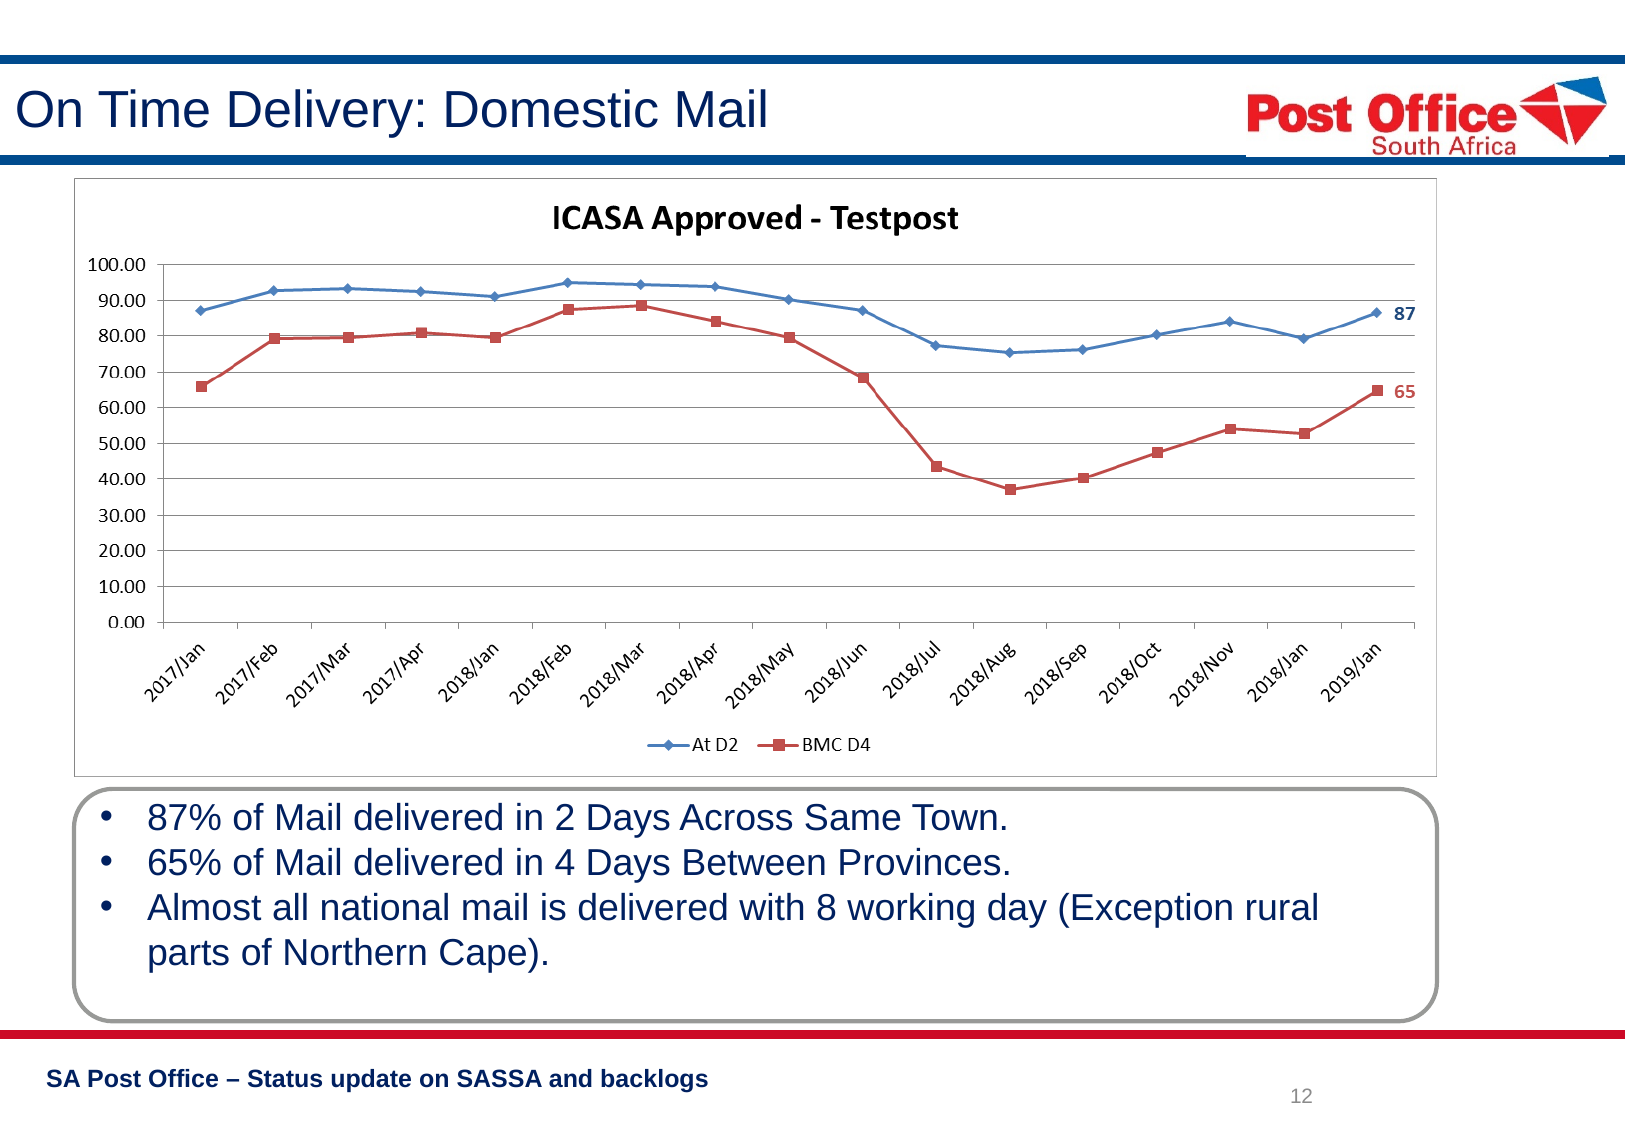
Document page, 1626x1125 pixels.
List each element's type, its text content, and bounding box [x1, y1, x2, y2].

picture [1246, 74, 1609, 157]
text_box SA Post Office – Status update on SASSA and backlogs [31, 1054, 1050, 1100]
text_box 87% of Mail delivered in 2 Days Across Same Town. 65% of Mail delivered in 4 Days Between Provinces. Almost all national mail is delivered with 8 working day (Exception rural parts of Northern Cape). [71, 786, 1440, 1024]
slide_number 12 [1275, 1065, 1625, 1125]
title On Time Delivery: Domestic Mail [0, 79, 1249, 162]
picture [73, 178, 1438, 777]
